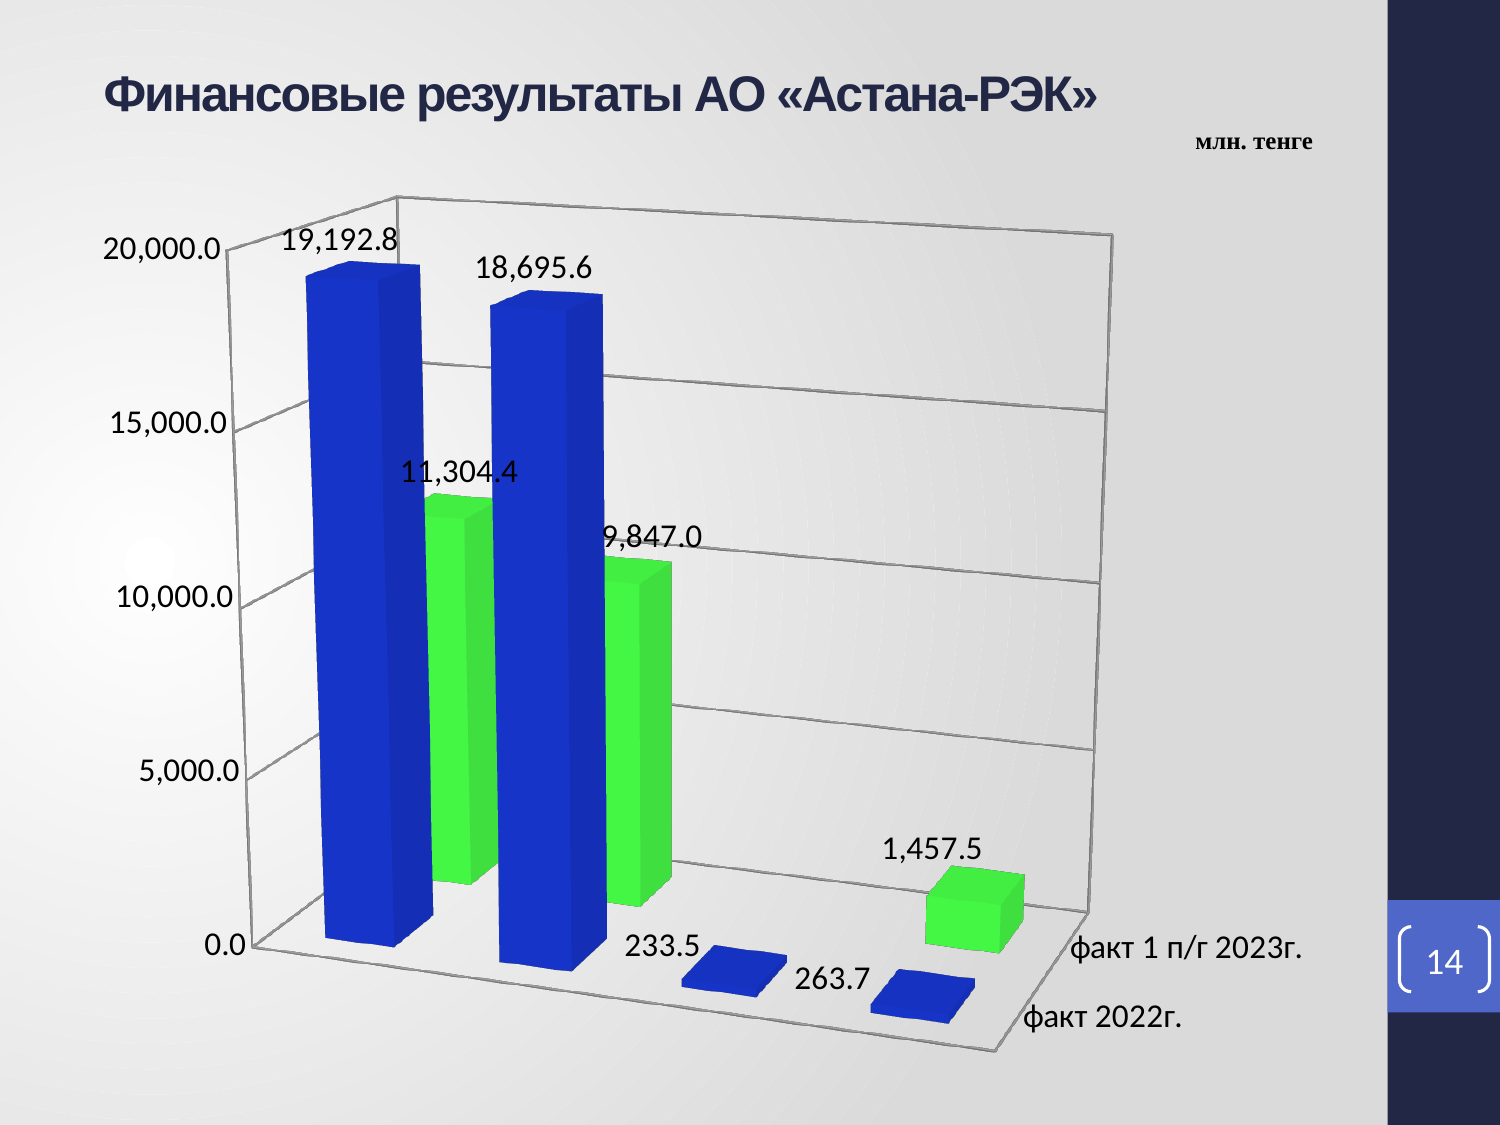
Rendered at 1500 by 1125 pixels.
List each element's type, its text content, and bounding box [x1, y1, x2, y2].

slide_number 14 [1397, 925, 1492, 994]
chart [57, 177, 1356, 1071]
text_box Финансовые результаты АО «Астана-РЭК» [88, 53, 1121, 130]
text_box млн. тенге [1161, 117, 1355, 171]
